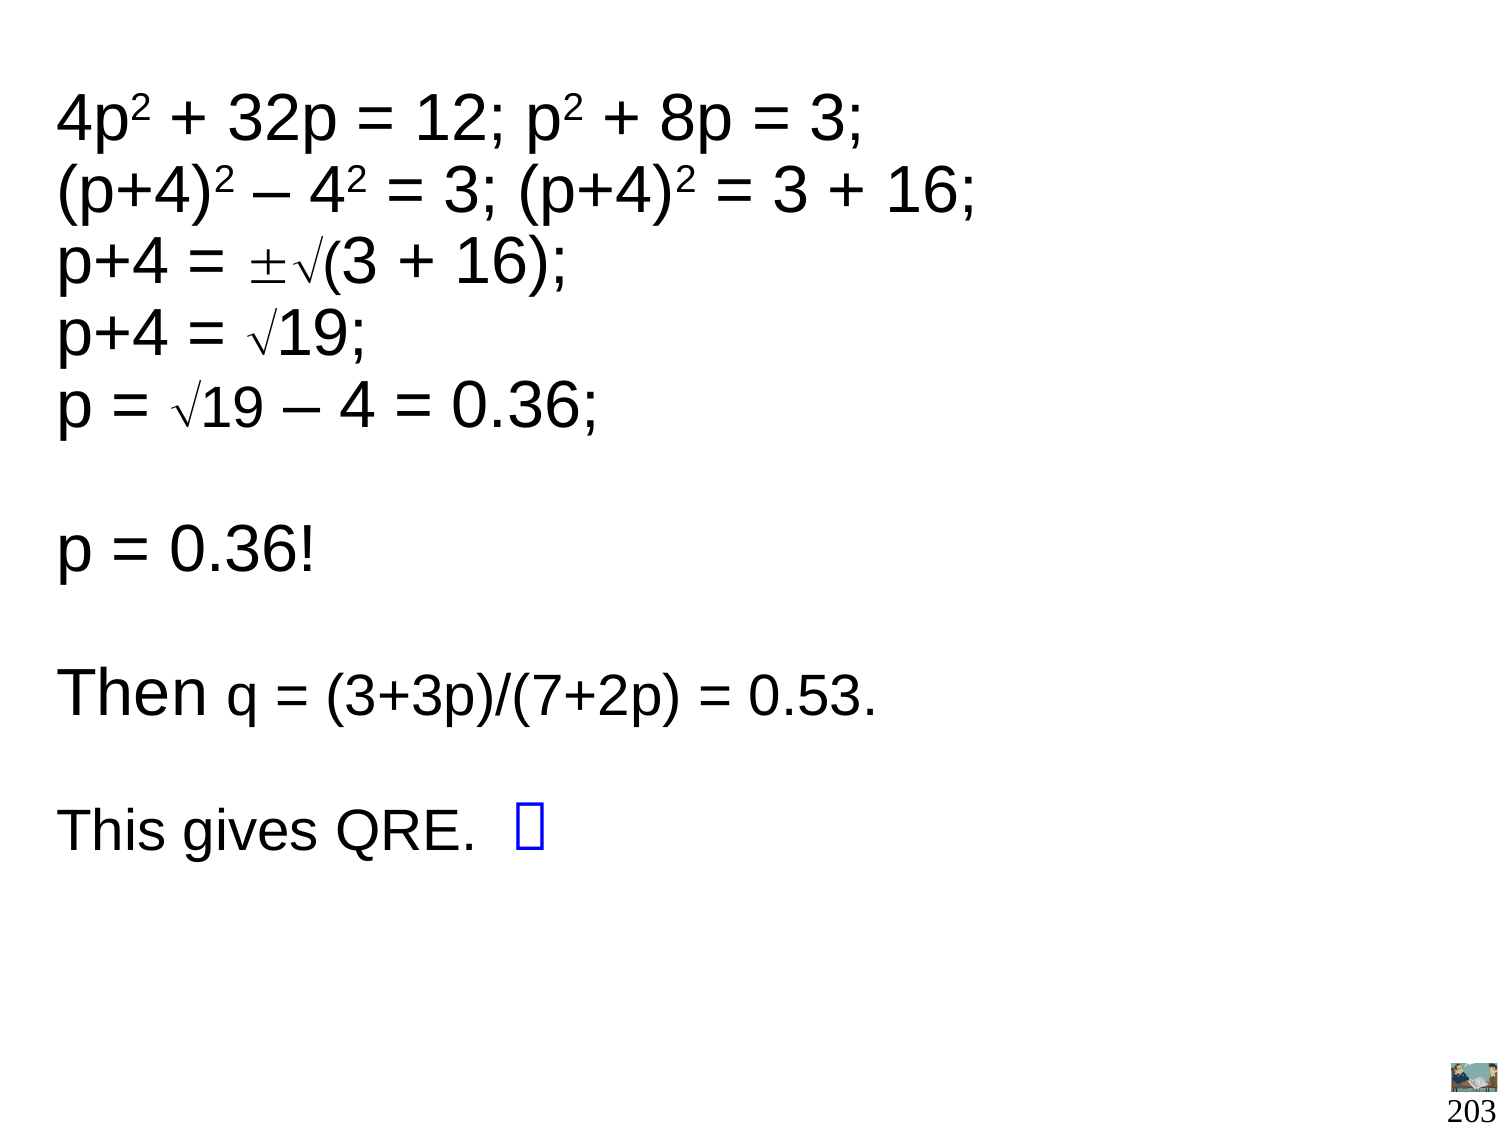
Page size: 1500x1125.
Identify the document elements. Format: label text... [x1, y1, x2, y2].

text_box 4p2 + 32p = 12; p2 + 8p = 3; (p+4)2 – 42 = 3; (p+4)2 = 3 + 16; p+4 = (3 + 16); p+4 = 19; p = 19 – 4 = 0.36; p = 0.36! Then q = (3+3p)/(7+2p) = 0.53. This gives QRE.  [41, 75, 1077, 873]
picture [1450, 1063, 1498, 1092]
text_box 203 [1432, 1081, 1500, 1125]
